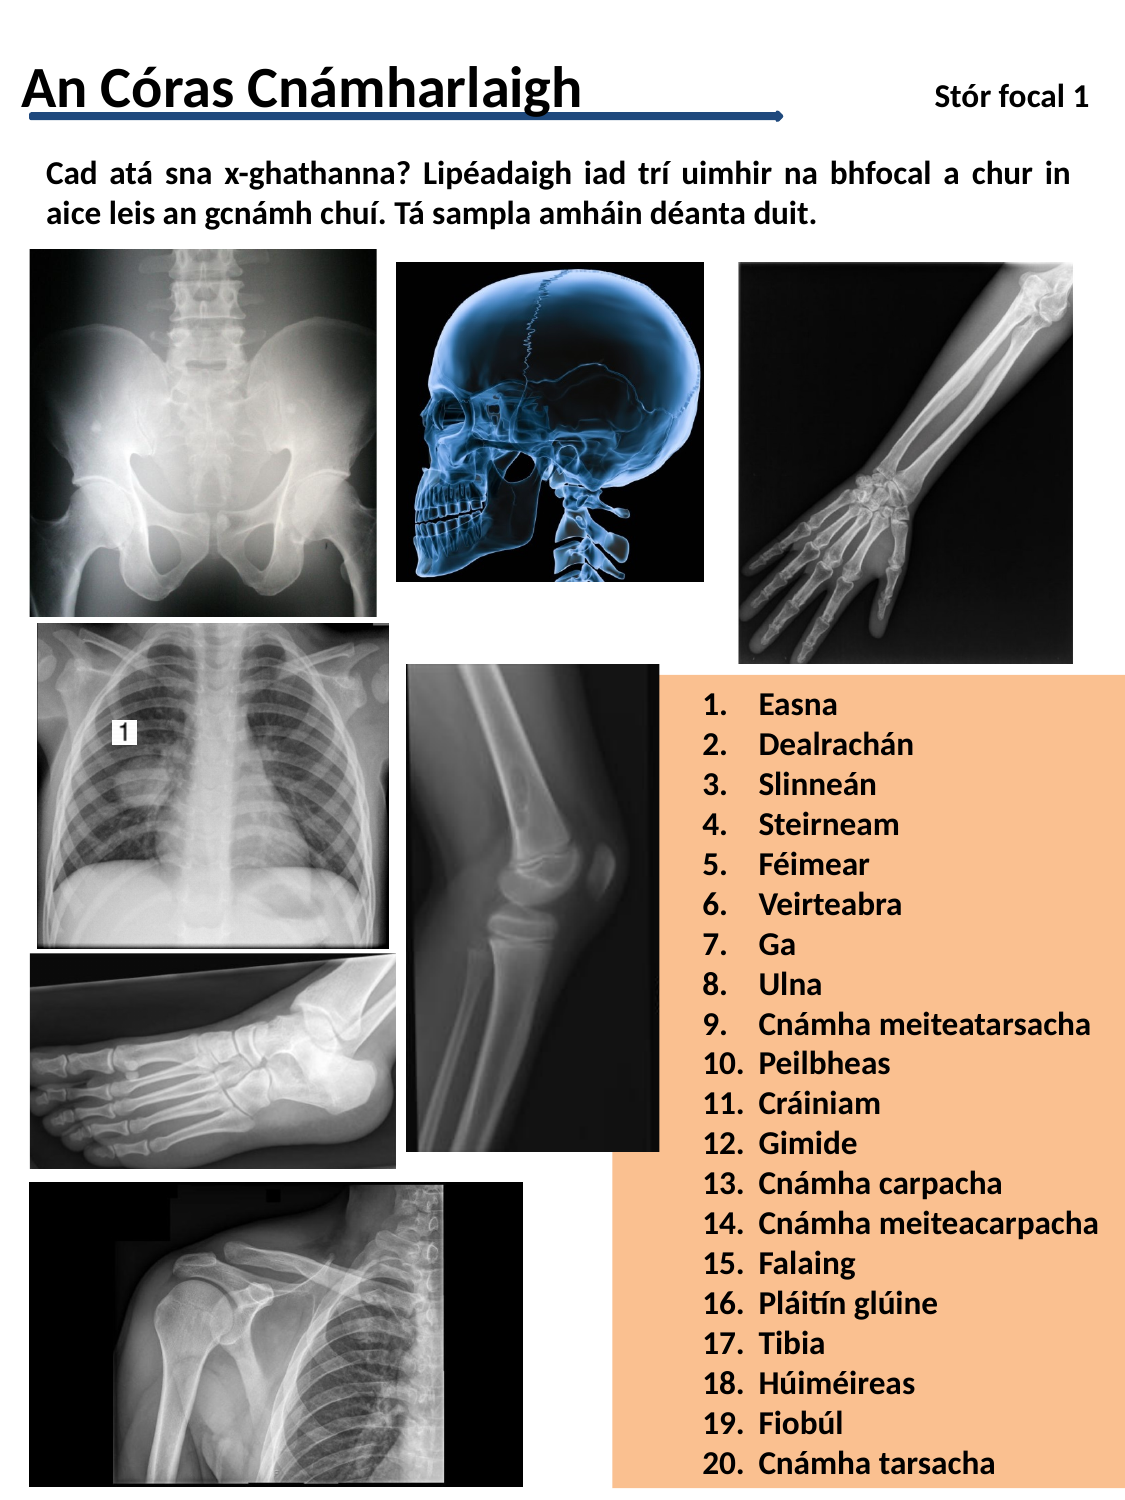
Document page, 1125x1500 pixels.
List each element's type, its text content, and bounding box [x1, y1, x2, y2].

text_box Cad atá sna x-ghathanna? Lipéadaigh iad trí uimhir na bhfocal a chur in aice leis an gcnámh chuí. Tá sampla amháin déanta duit. [31, 143, 1088, 239]
picture [29, 623, 524, 1488]
picture [396, 262, 1107, 665]
text_box An Córas Cnámharlaigh Stór focal 1 [6, 24, 1107, 144]
picture [29, 249, 377, 617]
text_box Easna Dealrachán Slinneán Steirneam Féimear Veirteabra Ga Ulna Cnámha meiteatarsacha Peilbheas Cráiniam Gimide Cnámha carpacha Cnámha meiteacarpacha Falaing Pláitín glúine Tibia Húiméireas Fiobúl Cnámha tarsacha [612, 674, 1125, 1489]
picture [405, 663, 660, 1152]
